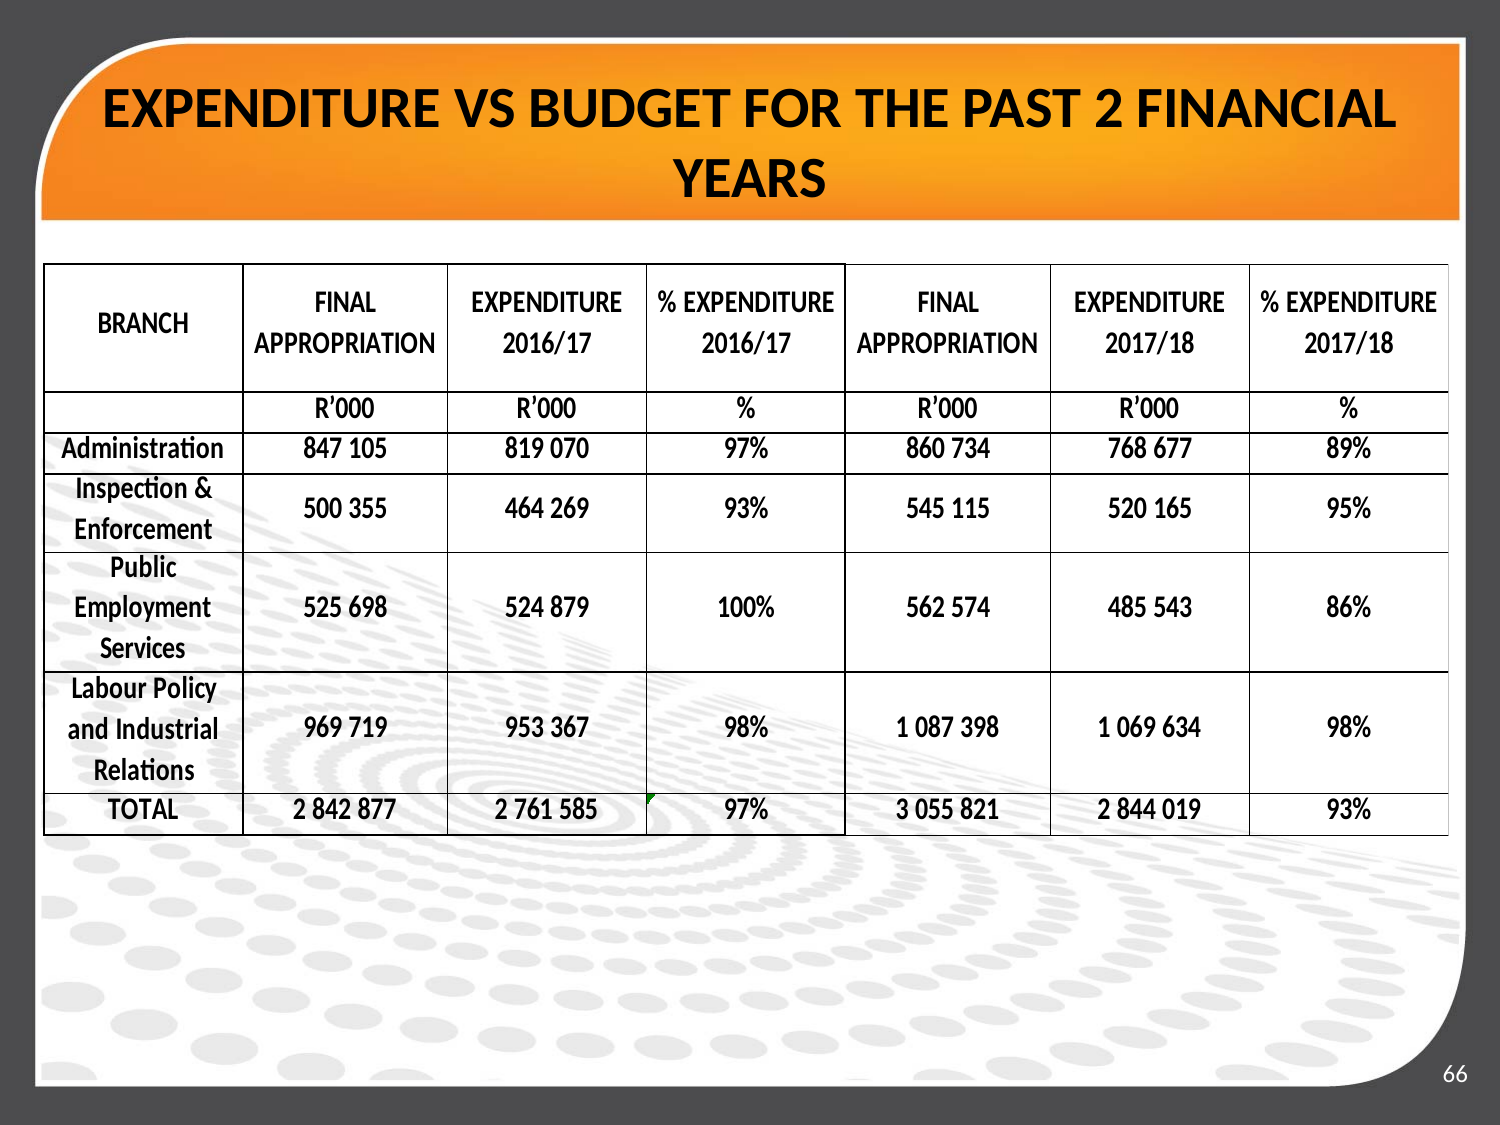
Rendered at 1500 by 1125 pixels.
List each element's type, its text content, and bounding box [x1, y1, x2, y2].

slide_number 66 [1074, 1042, 1484, 1103]
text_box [42, 263, 1450, 837]
picture [0, 1, 1500, 1125]
title EXPENDITURE VS BUDGET FOR THE PAST 2 FINANCIAL YEARS [75, 45, 1425, 233]
